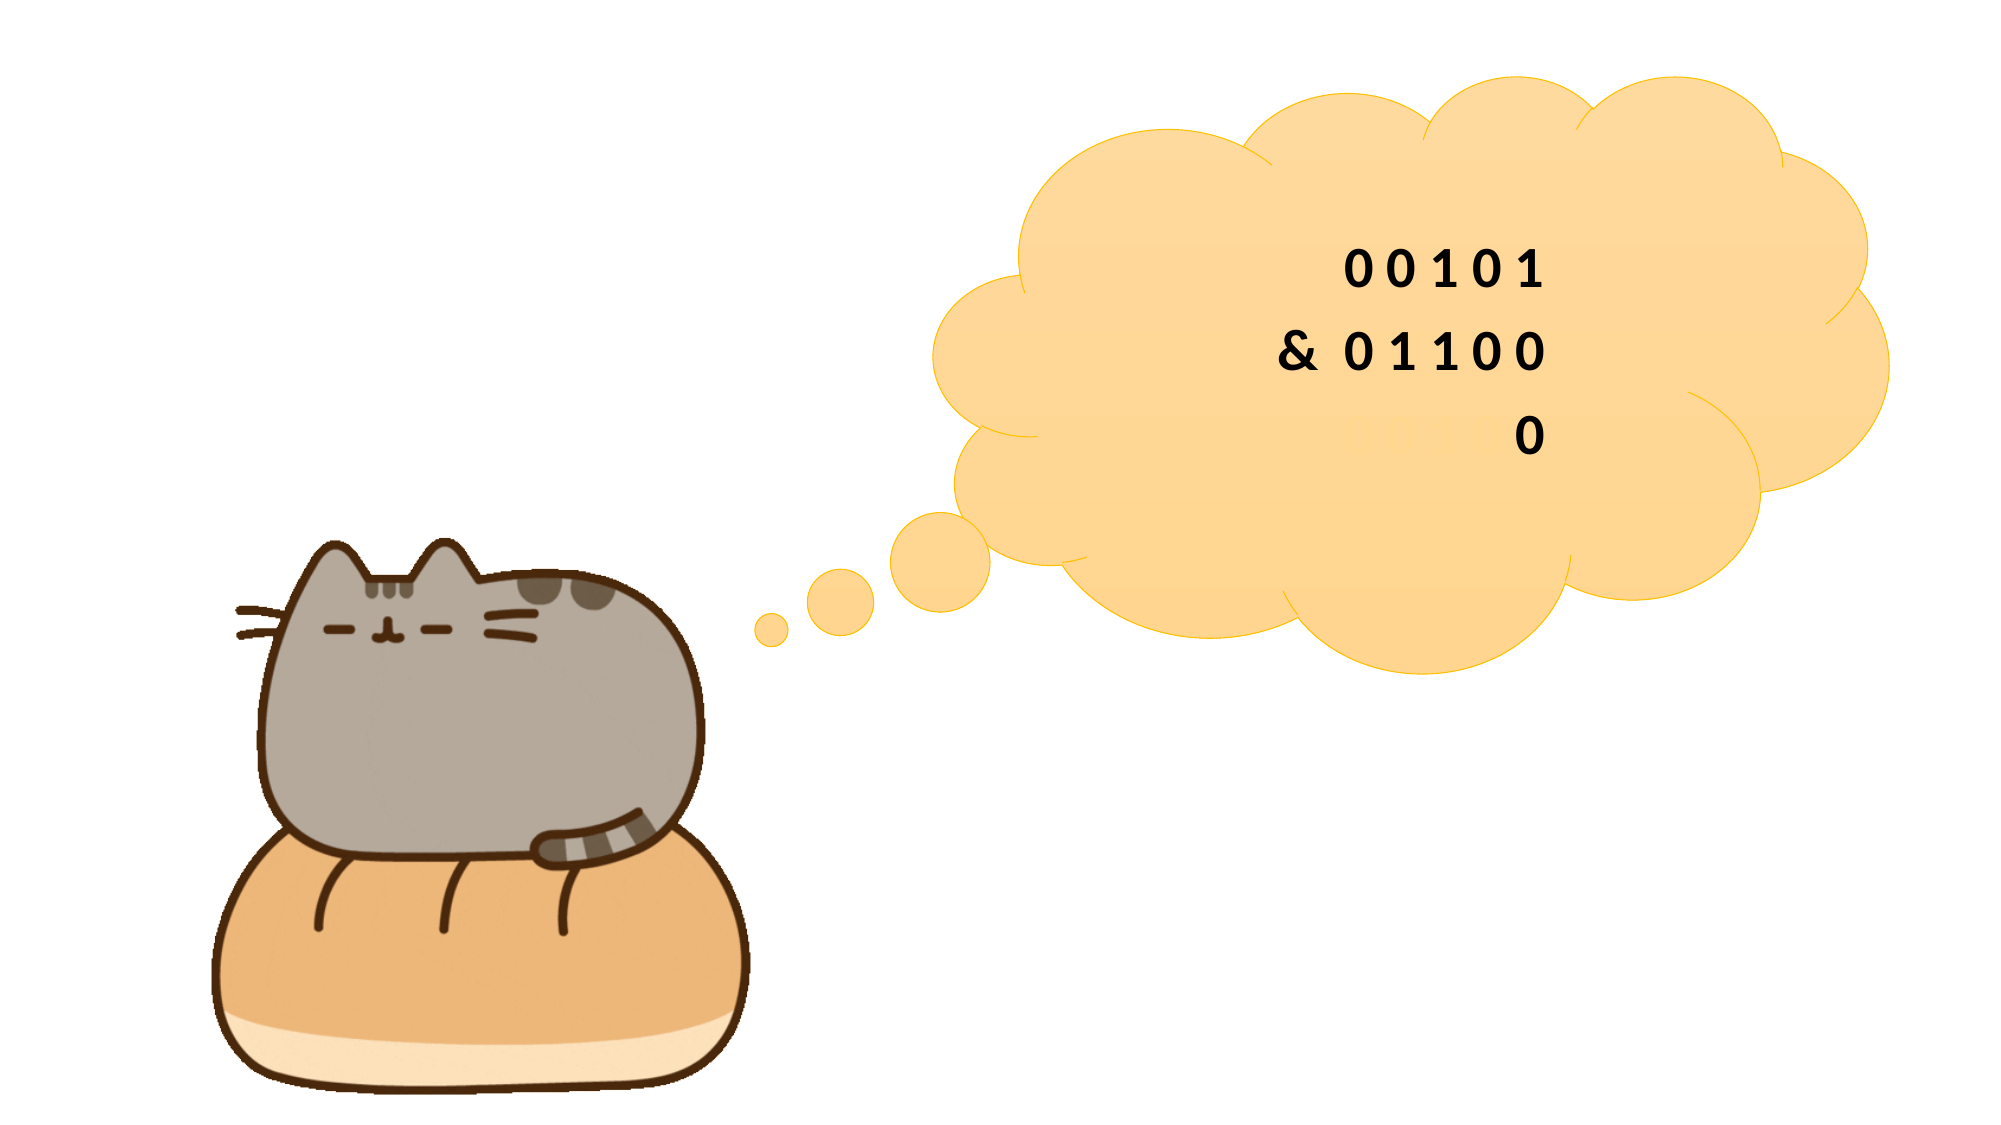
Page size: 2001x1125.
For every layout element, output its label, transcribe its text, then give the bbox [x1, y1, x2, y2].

text_box [889, 76, 1890, 675]
text_box [765, 612, 789, 648]
text_box [806, 568, 875, 637]
picture [196, 532, 765, 1102]
list 0 0 1 0 1 & 0 1 1 0 0 0 0 1 0 0 [1241, 229, 1582, 518]
